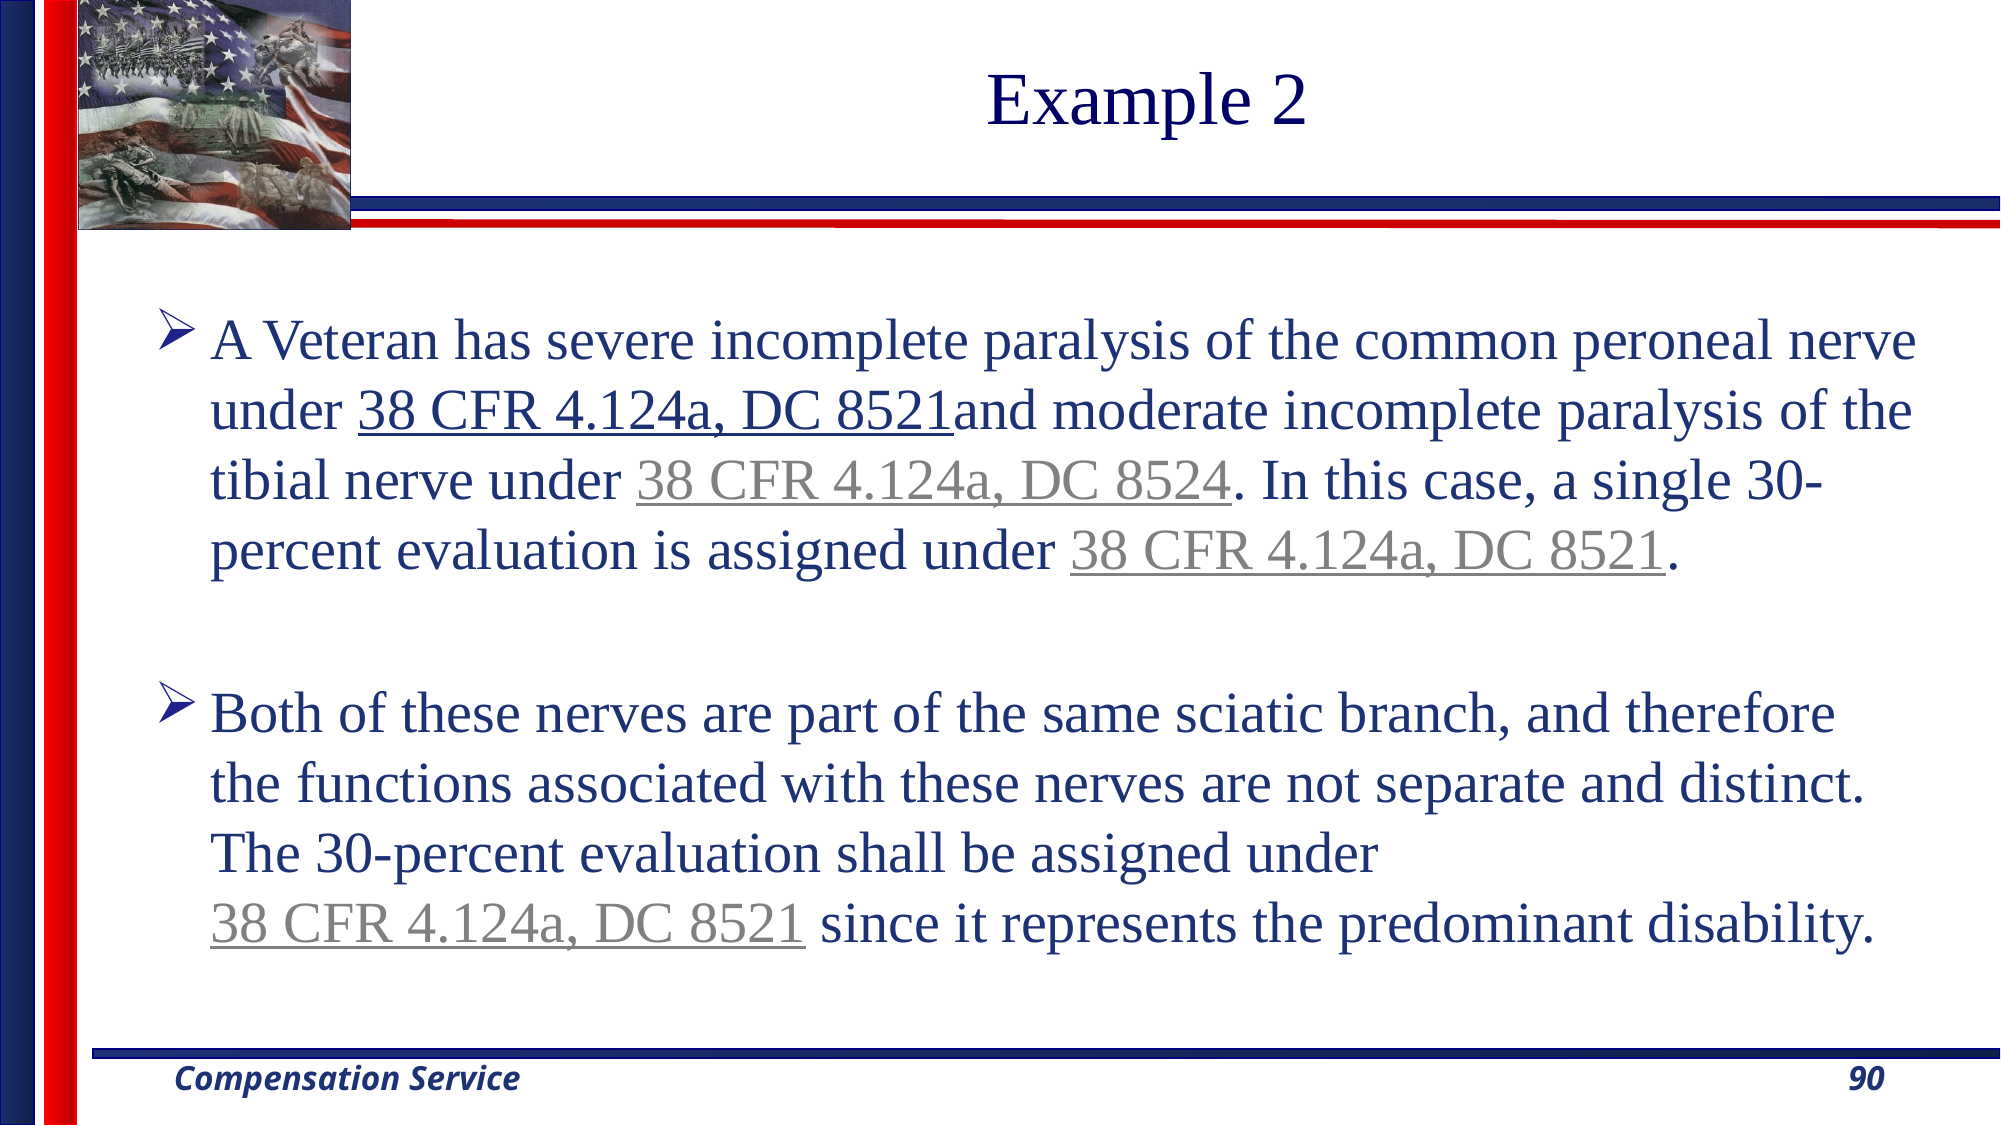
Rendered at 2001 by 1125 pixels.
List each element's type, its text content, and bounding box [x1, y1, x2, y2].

list A Veteran has severe incomplete paralysis of the common peroneal nerve under 38 CFR 4.124a, DC 8521and moderate incomplete paralysis of the tibial nerve under 38 CFR 4.124a, DC 8524. In this case, a single 30-percent evaluation is assigned under 38 CFR 4.124a, DC 8521. Both of these nerves are part of the same sciatic branch, and therefore the functions associated with these nerves are not separate and distinct. The 30-percent evaluation shall be assigned under 38 CFR 4.124a, DC 8521 since it represents the predominant disability. [138, 293, 1935, 993]
slide_number 90 [1733, 1042, 2000, 1118]
picture [78, 0, 351, 230]
title Example 2 [350, 0, 1946, 190]
